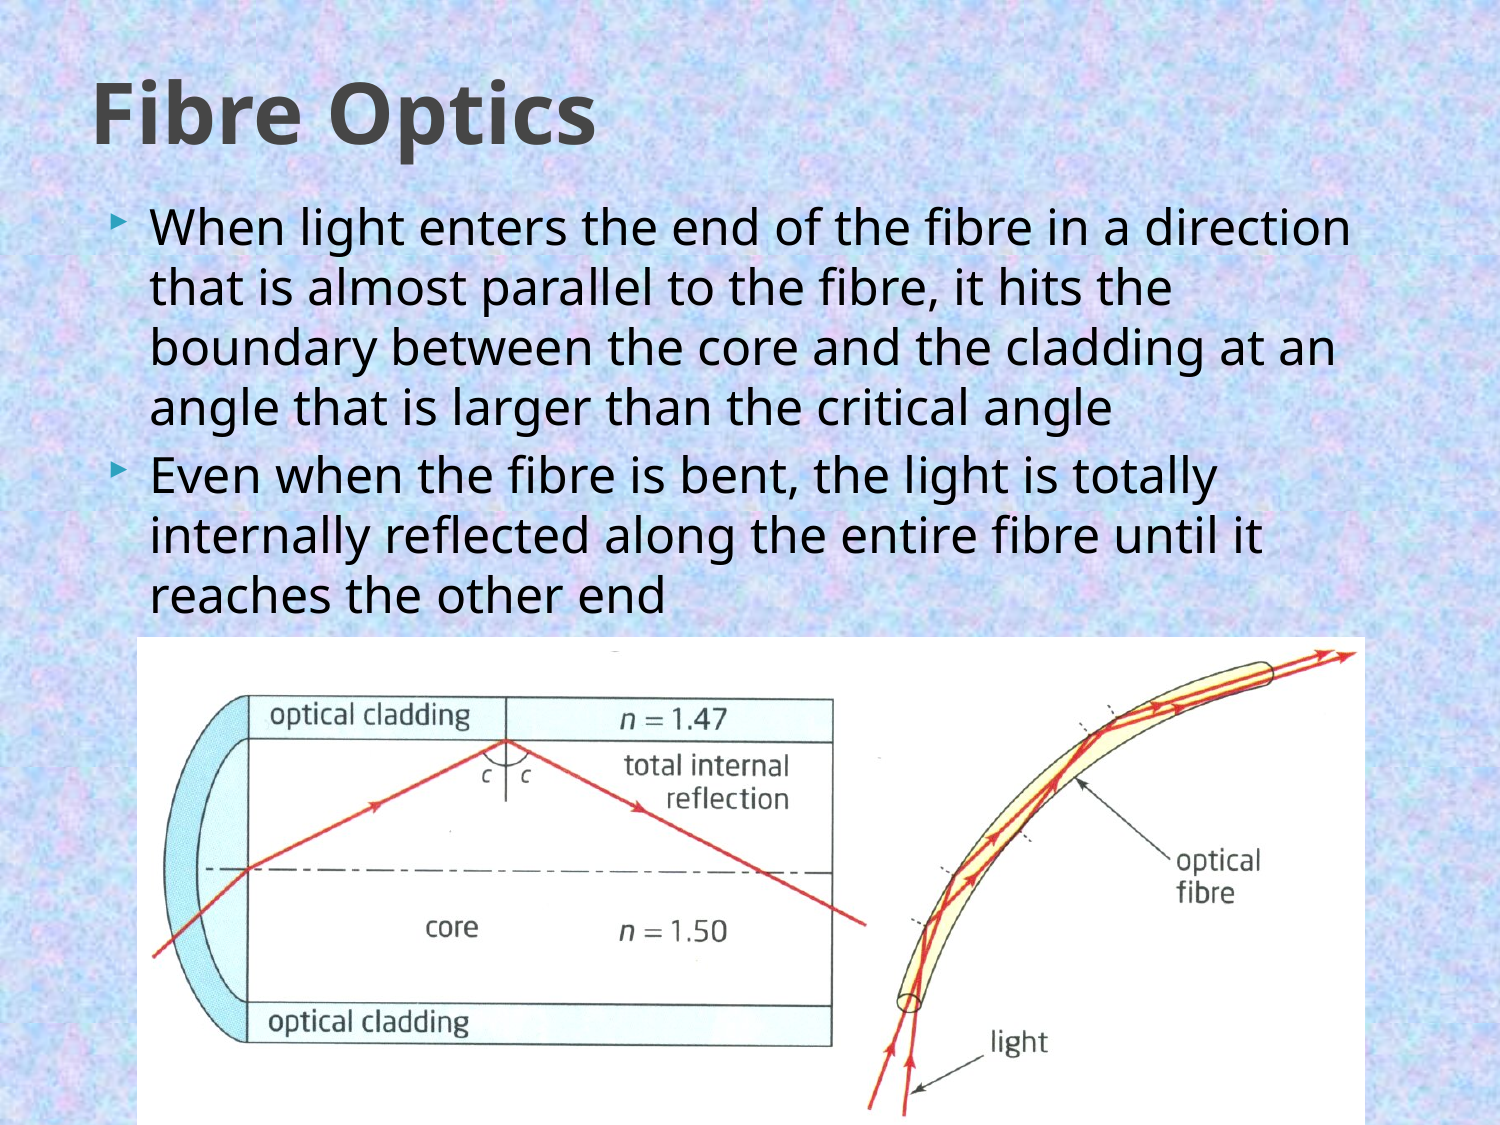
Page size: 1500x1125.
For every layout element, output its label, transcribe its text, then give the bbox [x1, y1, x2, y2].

title Fibre Optics [75, 45, 1425, 175]
list When light enters the end of the fibre in a direction that is almost parallel to the fibre, it hits the boundary between the core and the cladding at an angle that is larger than the critical angle Even when the fibre is bent, the light is totally internally reflected along the entire fibre until it reaches the other end [75, 187, 1425, 638]
picture [0, 0, 1500, 1125]
